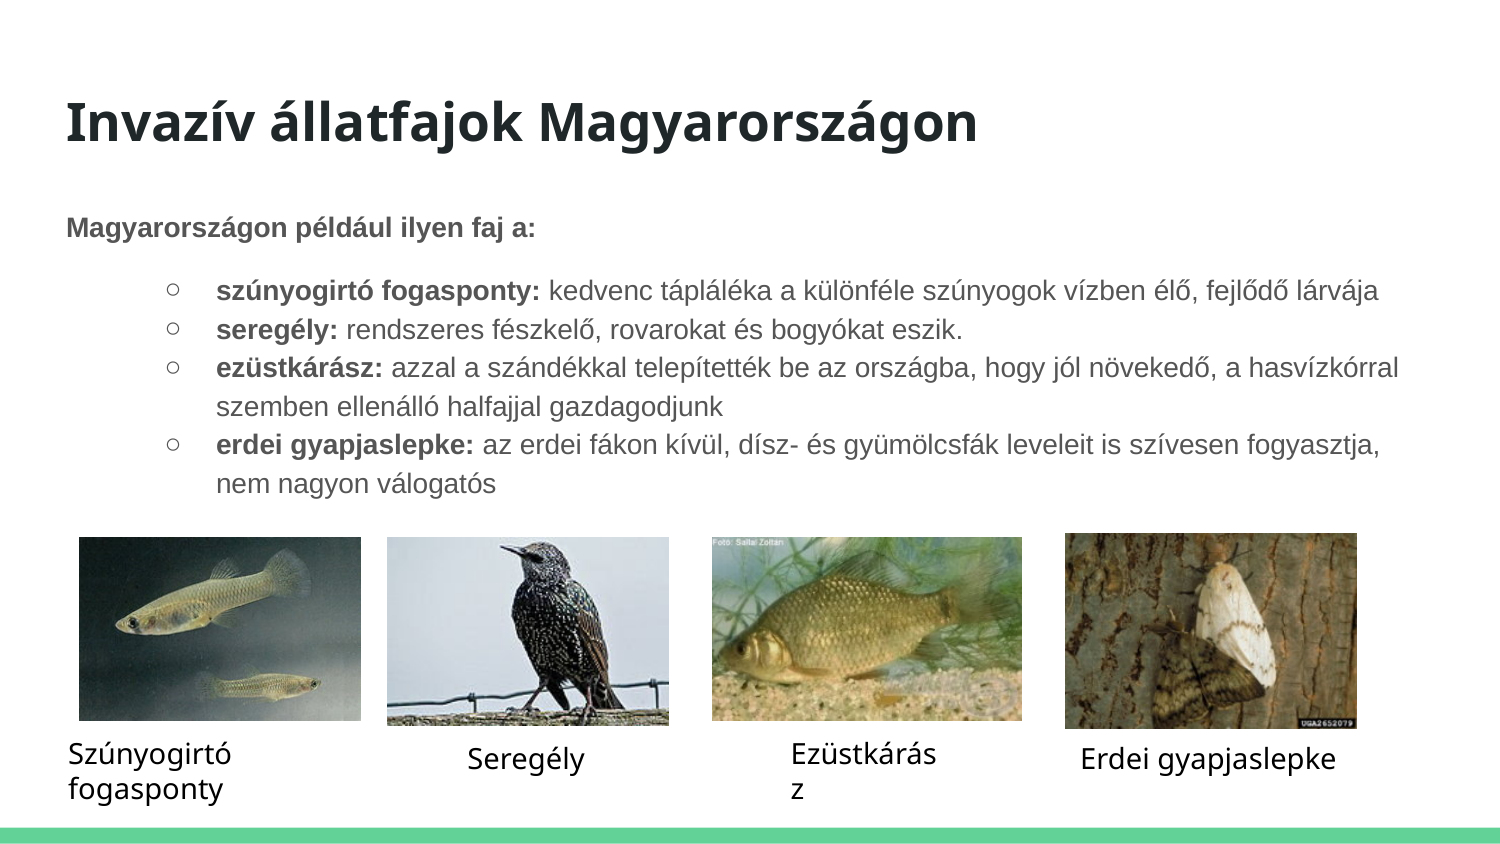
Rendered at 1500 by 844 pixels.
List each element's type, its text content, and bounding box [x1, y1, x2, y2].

picture [79, 537, 361, 721]
text_box Seregély [452, 735, 604, 791]
text_box Ezüstkárász [775, 730, 958, 820]
title Invazív állatfajok Magyarországon [51, 72, 1449, 167]
text_box Szúnyogirtó fogasponty [53, 720, 388, 820]
list Magyarországon például ilyen faj a: szúnyogirtó fogasponty: kedvenc tápláléka a különféle szúnyogok vízben élő, fejlődő lárvája seregély: rendszeres fészkelő, rovarokat és bogyókat eszik. ezüstkárász: azzal a szándékkal telepítették be az országba, hogy jól növekedő, a hasvízkórral szemben ellenálló halfajjal gazdagodjunk erdei gyapjaslepke: az erdei fákon kívül, dísz- és gyümölcsfák leveleit is szívesen fogyasztja, nem nagyon válogatós [51, 189, 1449, 750]
picture [387, 537, 669, 726]
picture [1065, 533, 1357, 730]
picture [712, 537, 1022, 721]
text_box Erdei gyapjaslepke [1065, 725, 1374, 791]
